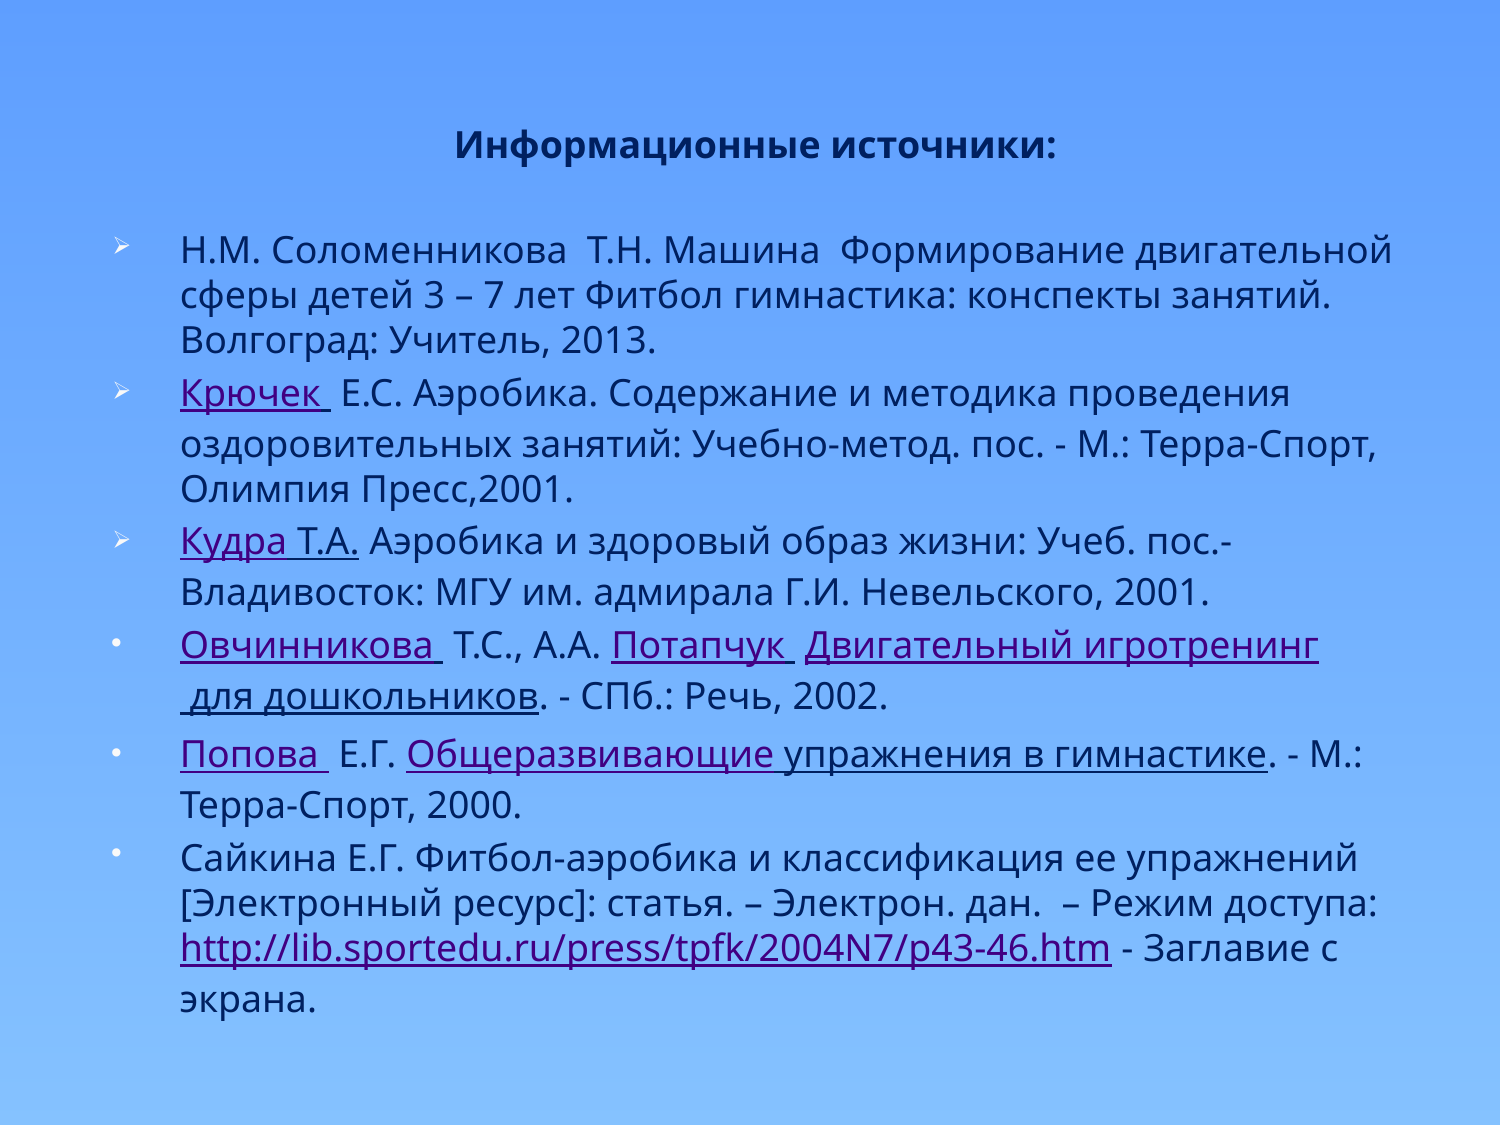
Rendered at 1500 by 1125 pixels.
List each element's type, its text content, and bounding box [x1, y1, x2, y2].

list Информационные источники: Н.М. Соломенникова Т.Н. Машина Формирование двигательной сферы детей 3 – 7 лет Фитбол гимнастика: конспекты занятий. Волгоград: Учитель, 2013. Крючек Е.С. Аэробика. Содержание и методика проведения оздоровительных занятий: Учебно-метод. пос. - М.: Терра-Спорт, Олимпия Пресс,2001. Кудра Т.А. Аэробика и здоровый образ жизни: Учеб. пос.-Владивосток: МГУ им. адмирала Г.И. Невельского, 2001. Овчинникова Т.С., А.А. Потапчук Двигательный игротренинг для дошкольников. - СПб.: Речь, 2002. Попова Е.Г. Общеразвивающие упражнения в гимнастике. - М.: Терра-Спорт, 2000. Сайкина Е.Г. Фитбол-аэробика и классификация ее упражнений [Электронный ресурс]: статья. – Электрон. дан. – Режим доступа: http://lib.sportedu.ru/press/tpfk/2004N7/p43-46.htm - Заглавие с экрана. [74, 113, 1426, 1036]
